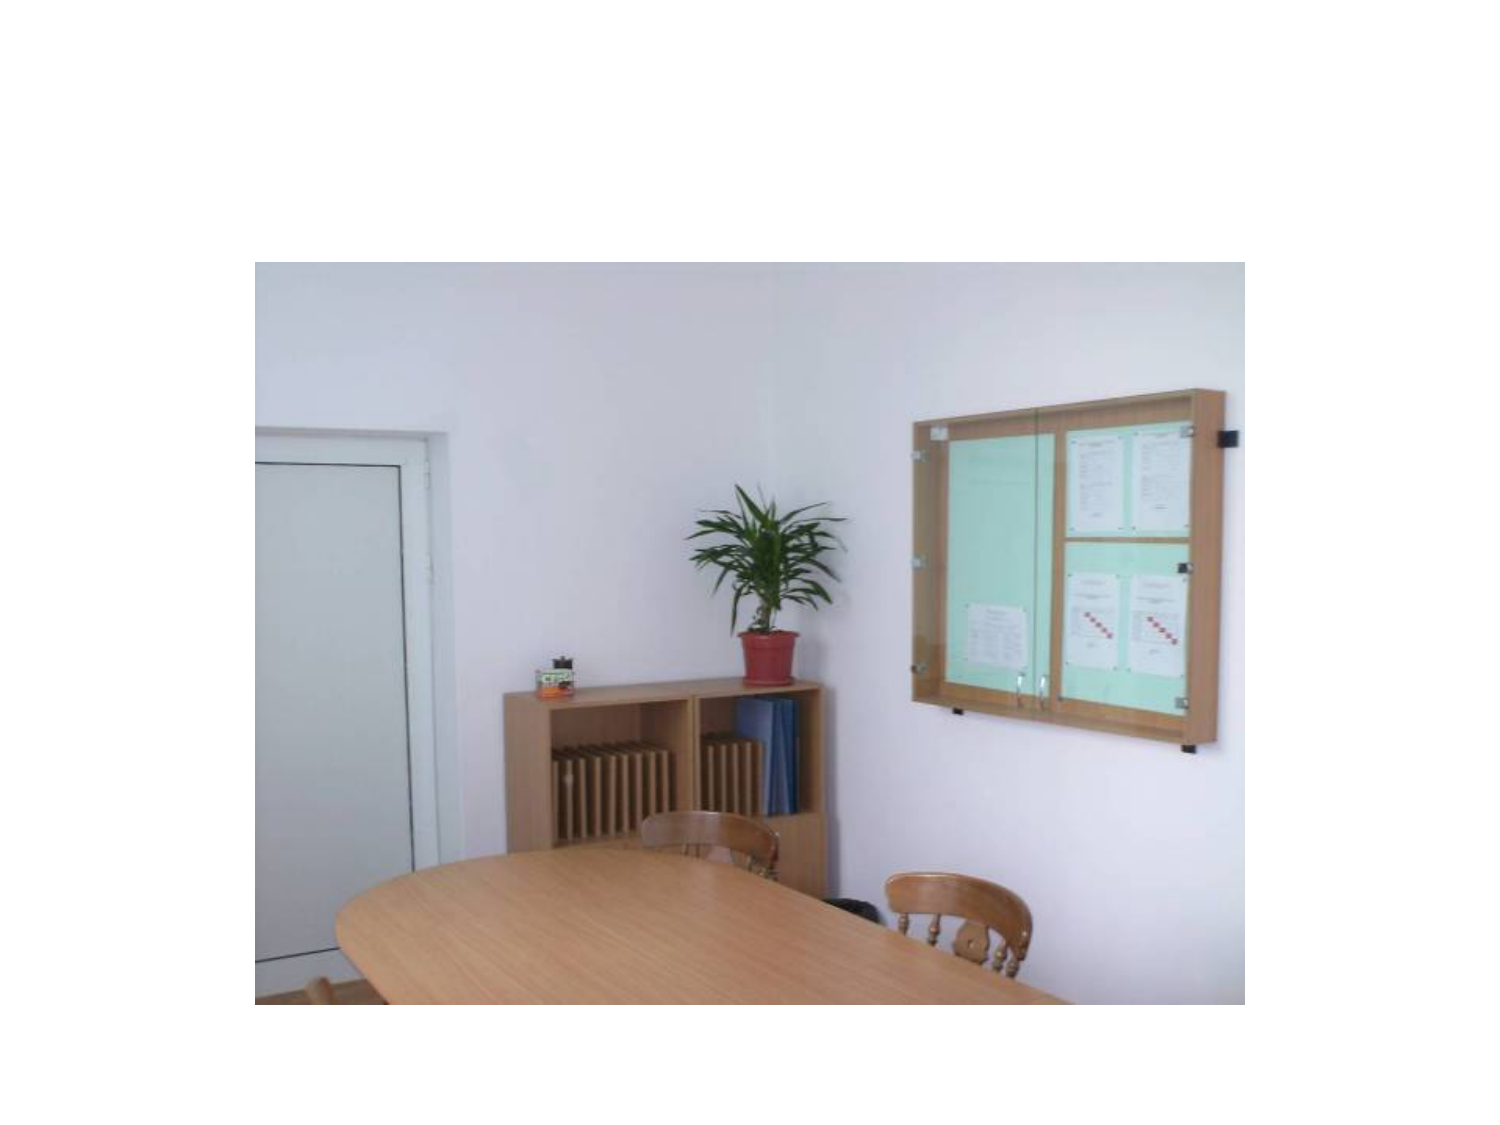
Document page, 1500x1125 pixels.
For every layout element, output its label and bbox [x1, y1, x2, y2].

list [255, 262, 1245, 1005]
